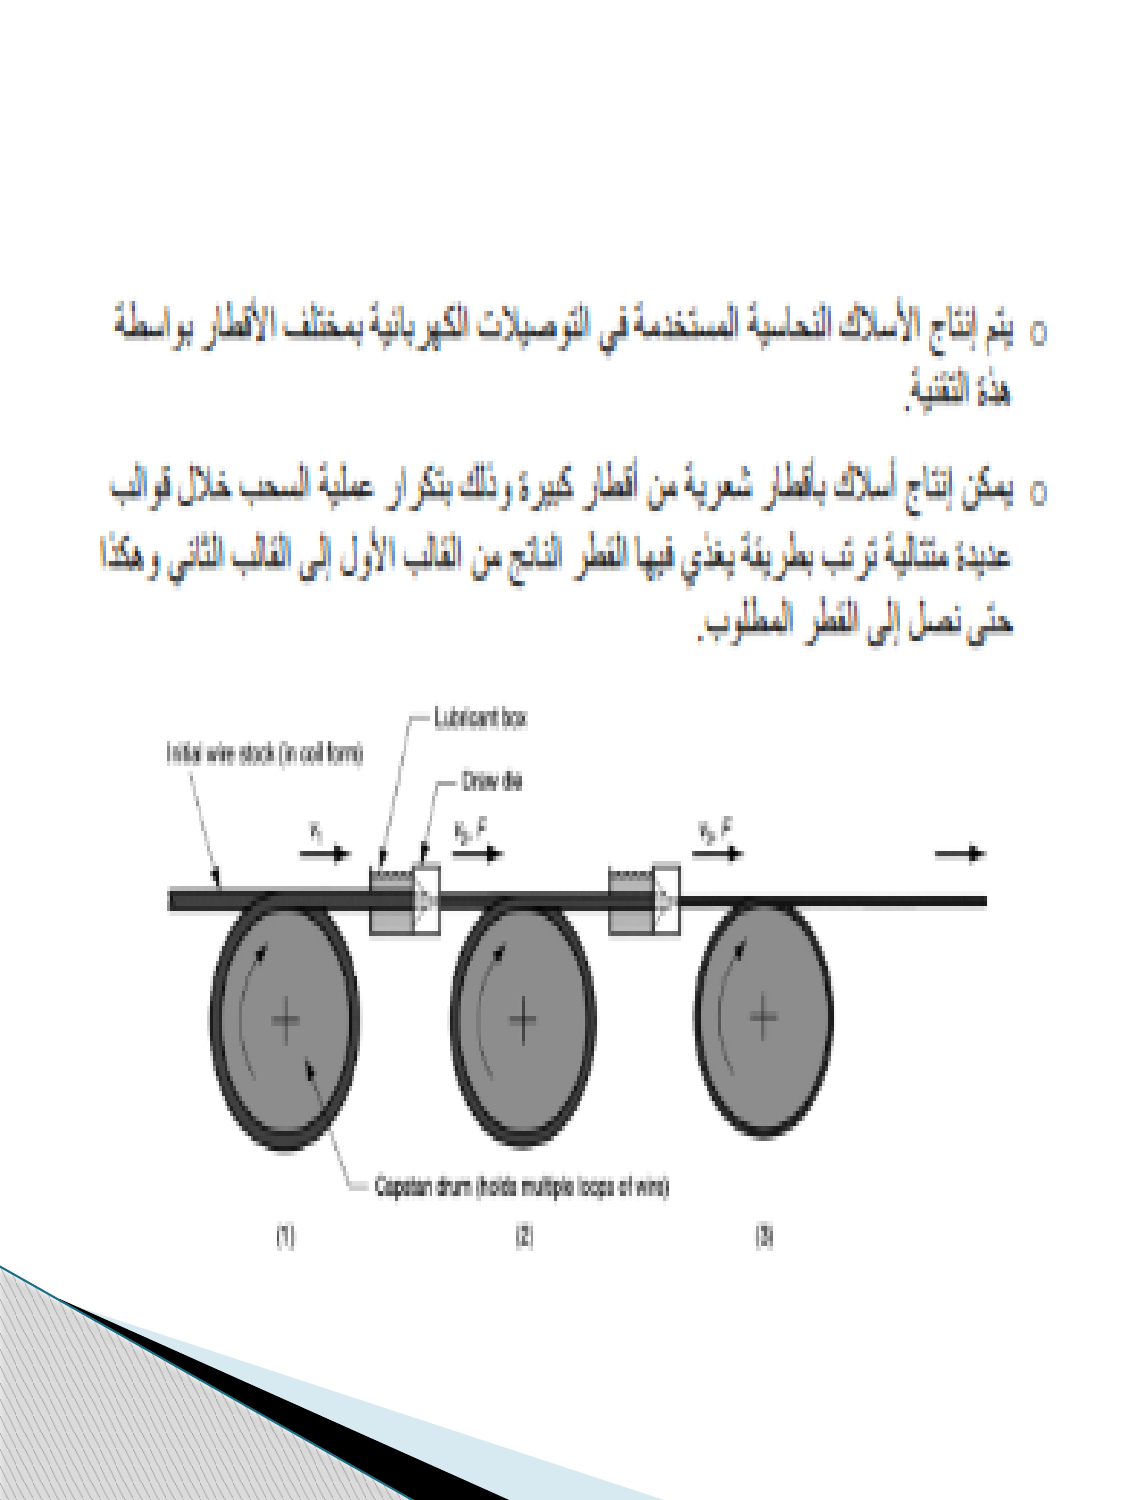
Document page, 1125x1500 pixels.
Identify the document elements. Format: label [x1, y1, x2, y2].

picture [74, 166, 1065, 1286]
